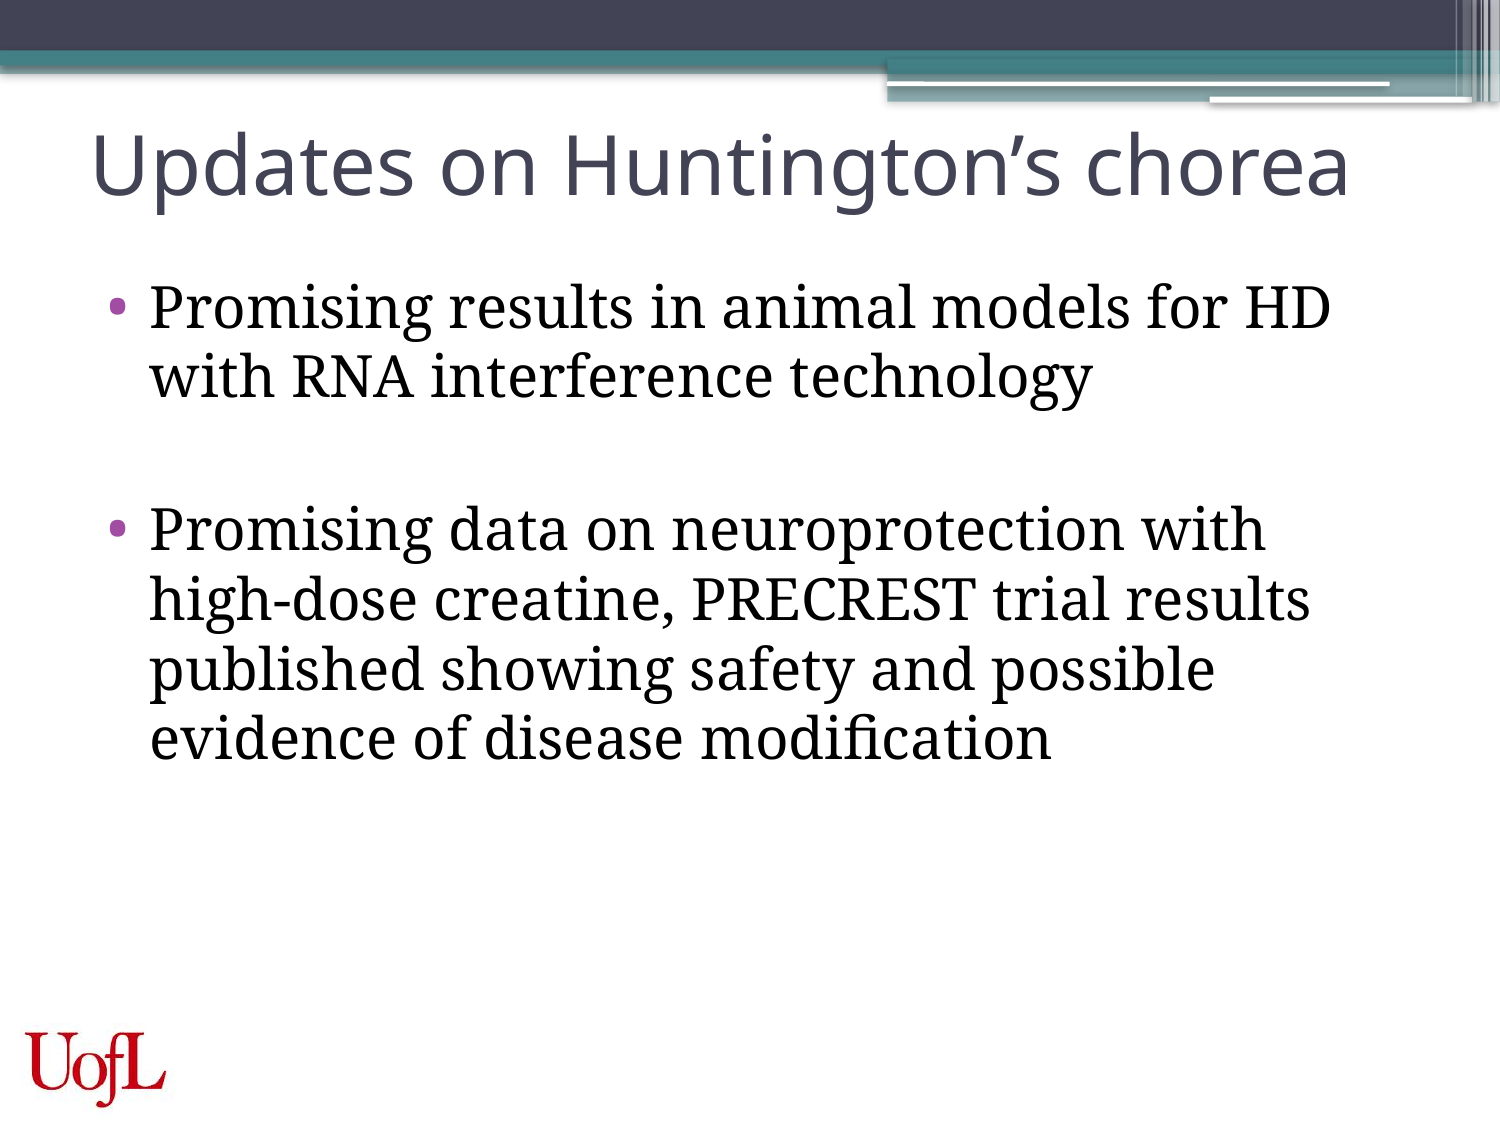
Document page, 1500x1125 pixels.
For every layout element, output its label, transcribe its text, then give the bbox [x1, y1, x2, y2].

list Promising results in animal models for HD with RNA interference technology Promising data on neuroprotection with high-dose creatine, PRECREST trial results published showing safety and possible evidence of disease modification [75, 262, 1425, 1025]
title Updates on Huntington’s chorea [75, 75, 1425, 250]
picture [20, 1012, 176, 1125]
